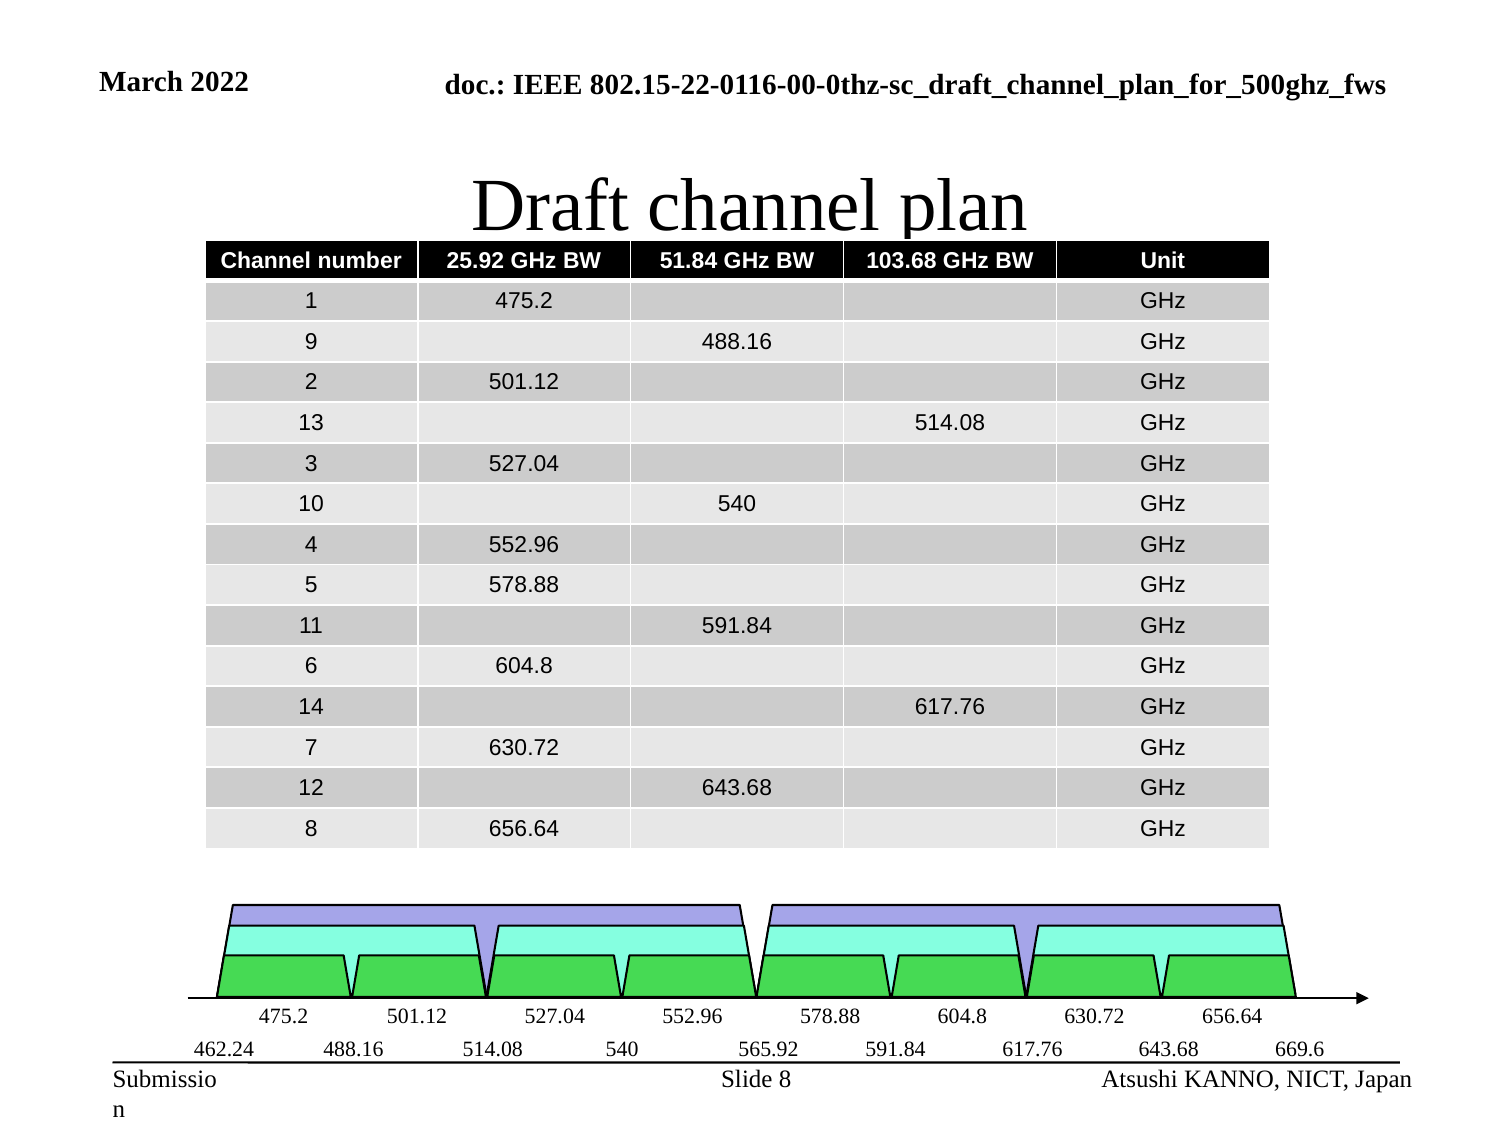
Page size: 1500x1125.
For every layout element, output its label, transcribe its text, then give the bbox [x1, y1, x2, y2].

table_cell 7 [206, 728, 417, 766]
table_cell [631, 444, 843, 482]
table_cell 578.88 [419, 565, 630, 604]
table_cell GHz [1057, 606, 1269, 645]
table_cell 12 [206, 768, 417, 807]
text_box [216, 904, 755, 997]
table_cell [844, 525, 1056, 564]
text_box 578.88 [785, 1008, 876, 1036]
table_cell [844, 606, 1056, 645]
table_cell GHz [1057, 403, 1269, 442]
table_cell GHz [1057, 363, 1269, 401]
table_cell 10 [206, 484, 417, 523]
table_cell [631, 728, 843, 766]
table_cell [844, 484, 1056, 523]
text_box 617.76 [987, 1026, 1078, 1061]
table_cell [631, 565, 843, 604]
table_cell [844, 283, 1056, 320]
text_box 656.64 [1187, 1008, 1278, 1036]
table_header 51.84 GHz BW [631, 241, 843, 278]
table_cell 514.08 [844, 403, 1056, 442]
table_cell 488.16 [631, 322, 843, 361]
table_cell [631, 525, 843, 564]
table_cell 643.68 [631, 768, 843, 807]
text_box 514.08 [447, 1026, 539, 1068]
table_cell 501.12 [419, 363, 630, 401]
table_cell 656.64 [419, 809, 630, 848]
table_header 103.68 GHz BW [844, 241, 1056, 278]
table_header 25.92 GHz BW [419, 241, 630, 278]
table_cell [419, 606, 630, 645]
text_box 462.24 [179, 1026, 270, 1068]
text_box 540 [590, 1026, 654, 1068]
table_cell GHz [1057, 283, 1269, 320]
text_box 643.68 [1123, 1026, 1215, 1061]
table_cell GHz [1057, 768, 1269, 807]
table_cell [844, 809, 1056, 848]
table_cell [419, 484, 630, 523]
text_box 669.6 [1260, 1026, 1340, 1068]
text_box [756, 904, 1297, 997]
table_cell [631, 363, 843, 401]
table_cell 13 [206, 403, 417, 442]
table_cell [844, 565, 1056, 604]
table_cell GHz [1057, 565, 1269, 604]
table_cell [844, 363, 1056, 401]
footer Atsushi KANNO, NICT, Japan [899, 1061, 1413, 1093]
table_cell GHz [1057, 647, 1269, 685]
table_cell [419, 768, 630, 807]
table_cell 9 [206, 322, 417, 361]
table_header Channel number [206, 241, 417, 278]
table_cell 604.8 [419, 647, 630, 685]
table_header Unit [1057, 241, 1269, 278]
table_cell 475.2 [419, 283, 630, 320]
table_cell 2 [206, 363, 417, 401]
table_cell [844, 768, 1056, 807]
text_box 475.2 [244, 1008, 324, 1036]
table_cell 8 [206, 809, 417, 848]
table_cell GHz [1057, 322, 1269, 361]
table_cell 552.96 [419, 525, 630, 564]
table_cell GHz [1057, 728, 1269, 766]
table_cell 14 [206, 687, 417, 726]
title Draft channel plan [112, 112, 1388, 288]
table_cell [844, 728, 1056, 766]
table_cell 3 [206, 444, 417, 482]
table_cell 527.04 [419, 444, 630, 482]
table_cell [844, 444, 1056, 482]
table_cell GHz [1057, 525, 1269, 564]
text_box 552.96 [647, 1008, 738, 1036]
table_cell GHz [1057, 484, 1269, 523]
table_cell [419, 403, 630, 442]
table_cell [419, 687, 630, 726]
table_cell 1 [206, 283, 417, 320]
text_box 630.72 [1049, 1008, 1140, 1036]
table_cell [631, 403, 843, 442]
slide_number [98, 61, 362, 98]
table_cell 6 [206, 647, 417, 685]
text_box 527.04 [509, 1008, 600, 1036]
table_cell [631, 283, 843, 320]
table_cell 617.76 [844, 687, 1056, 726]
table_cell GHz [1057, 809, 1269, 848]
table_cell 540 [631, 484, 843, 523]
text_box 604.8 [922, 1008, 1003, 1036]
table_cell [419, 322, 630, 361]
table_cell 11 [206, 606, 417, 645]
slide_number Slide 8 [712, 1061, 800, 1093]
text_box 565.92 [723, 1026, 814, 1068]
table_cell GHz [1057, 687, 1269, 726]
table_cell 5 [206, 565, 417, 604]
table_cell 630.72 [419, 728, 630, 766]
table_cell [844, 322, 1056, 361]
text_box 501.12 [372, 1008, 463, 1036]
table_cell [844, 647, 1056, 685]
table_cell GHz [1057, 444, 1269, 482]
text_box 488.16 [308, 1026, 399, 1068]
table_cell [631, 647, 843, 685]
table_cell [631, 809, 843, 848]
table_cell 591.84 [631, 606, 843, 645]
table_cell 4 [206, 525, 417, 564]
text_box 591.84 [850, 1026, 941, 1068]
table_cell [631, 687, 843, 726]
